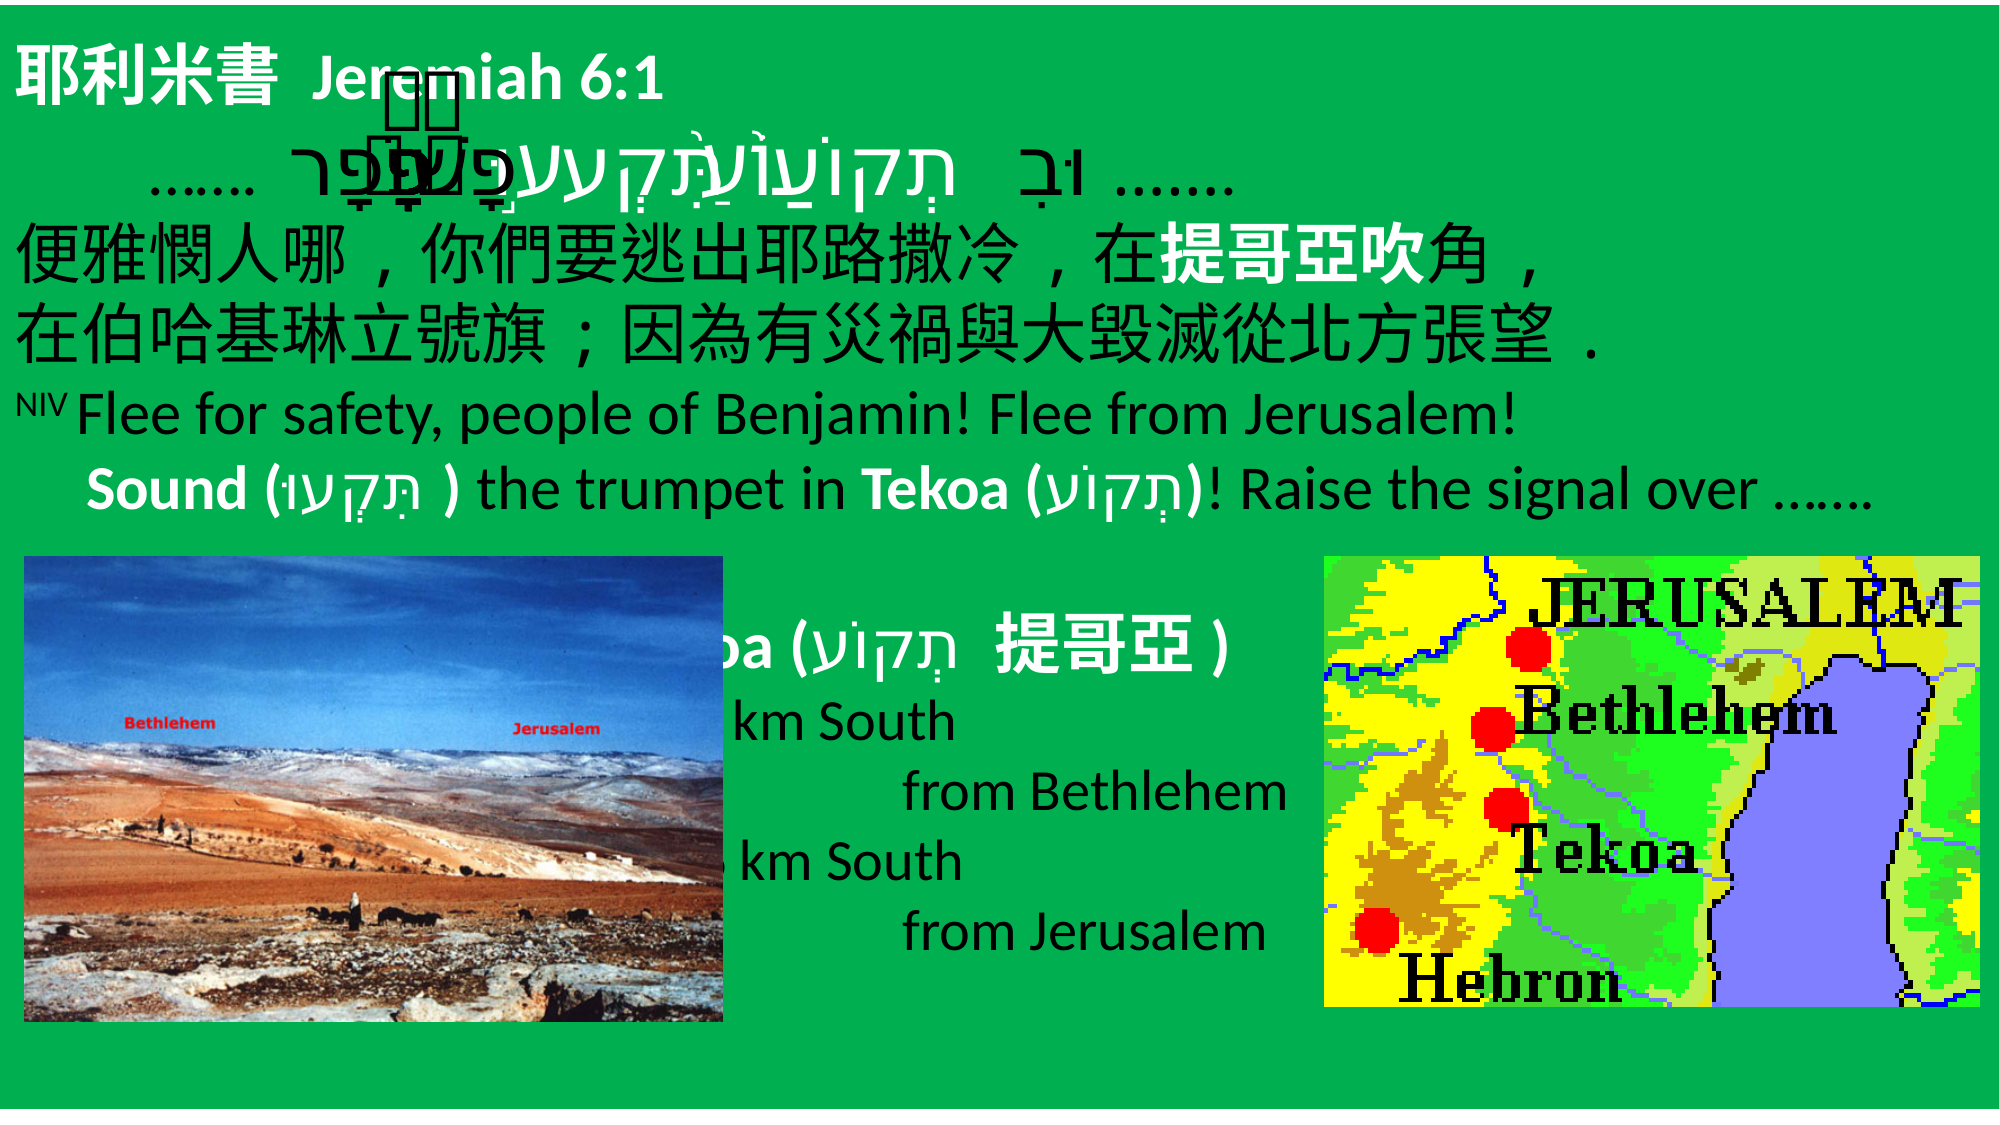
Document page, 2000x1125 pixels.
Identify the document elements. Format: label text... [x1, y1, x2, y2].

text_box 耶利米書 Jeremiah 6:1 ……. ‎וּבִתְקוֹ֙עַ֙ תִּקְע֣וּ שׁוֹפָ֔ר ……. 便雅憫人哪,你們要逃出耶路撒冷,在提哥亞吹角, 在伯哈基琳立號旗;因為有災禍與大毀滅從北方張望. NIV Flee for safety, people of Benjamin! Flee from Jerusalem! Sound (תִּקְעוּ) the trumpet in Tekoa (תְקוֹע)! Raise the signal over ……. Tekoa (תְקוֹע 提哥亞) 8 km South from Bethlehem 16 km South from Jerusalem [0, 5, 2000, 1109]
picture [24, 556, 724, 1023]
picture [1324, 556, 1980, 1008]
